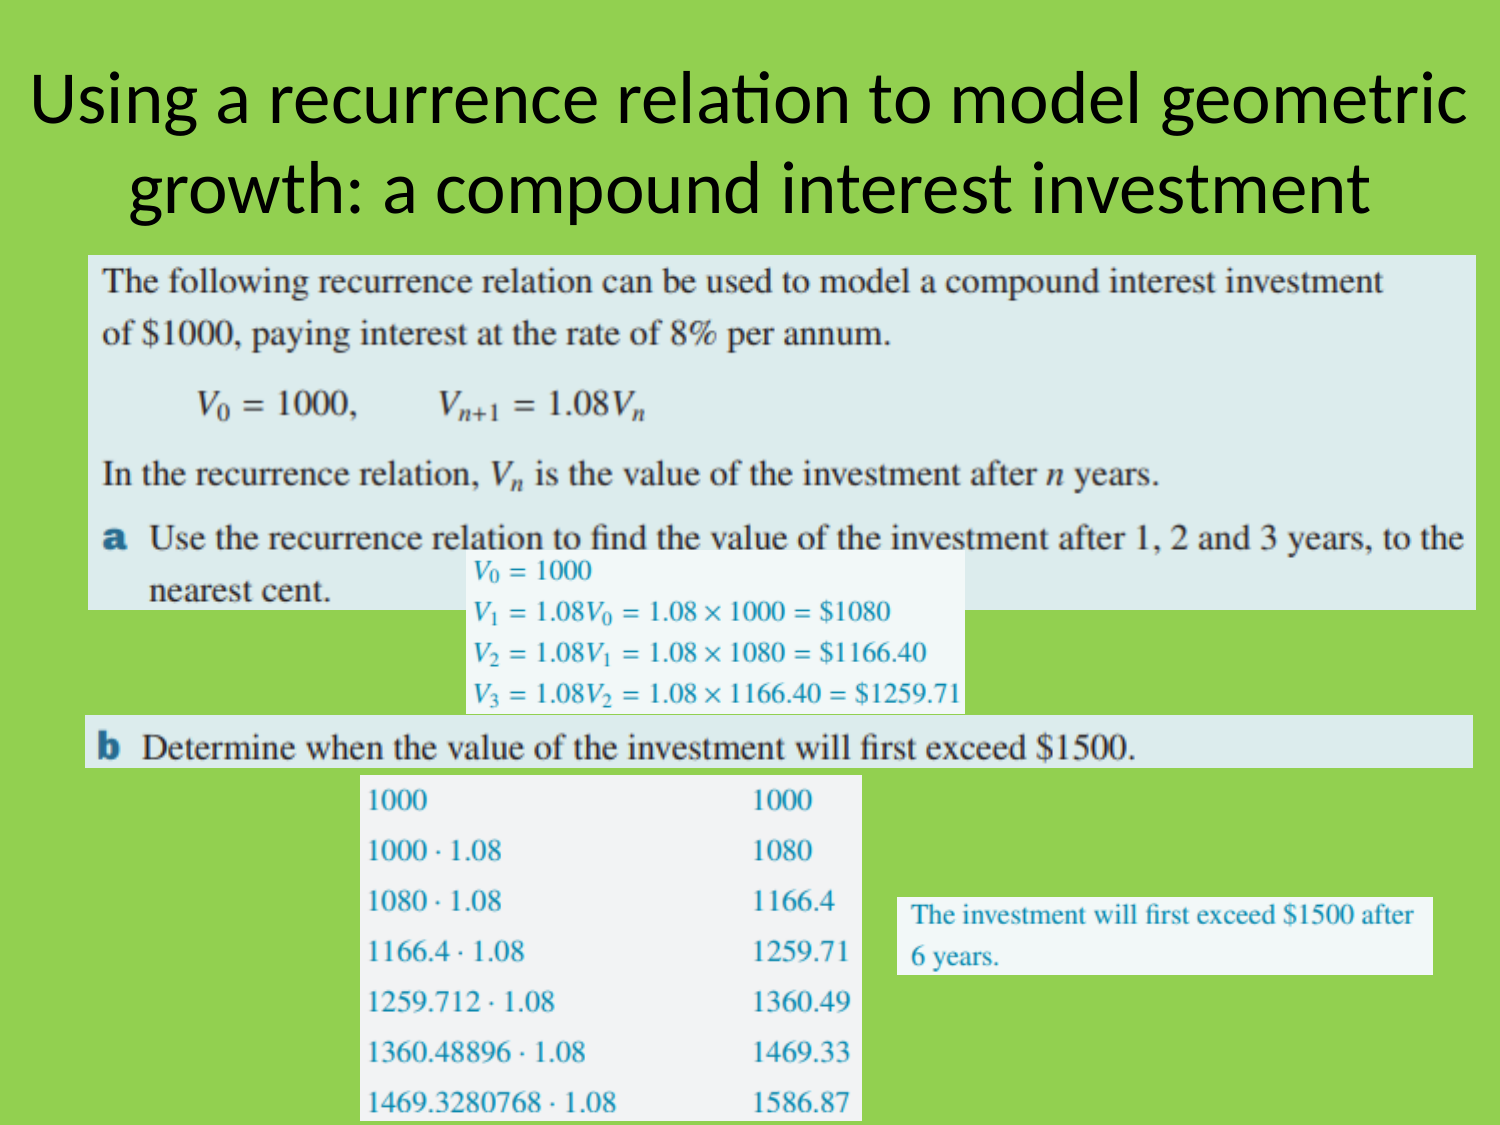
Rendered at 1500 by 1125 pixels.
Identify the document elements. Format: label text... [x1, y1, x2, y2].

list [88, 255, 1477, 610]
picture [359, 774, 862, 1121]
picture [85, 715, 1474, 769]
picture [466, 550, 966, 714]
picture [897, 897, 1433, 975]
title Using a recurrence relation to model geometric growth: a compound interest investment [0, 45, 1500, 233]
